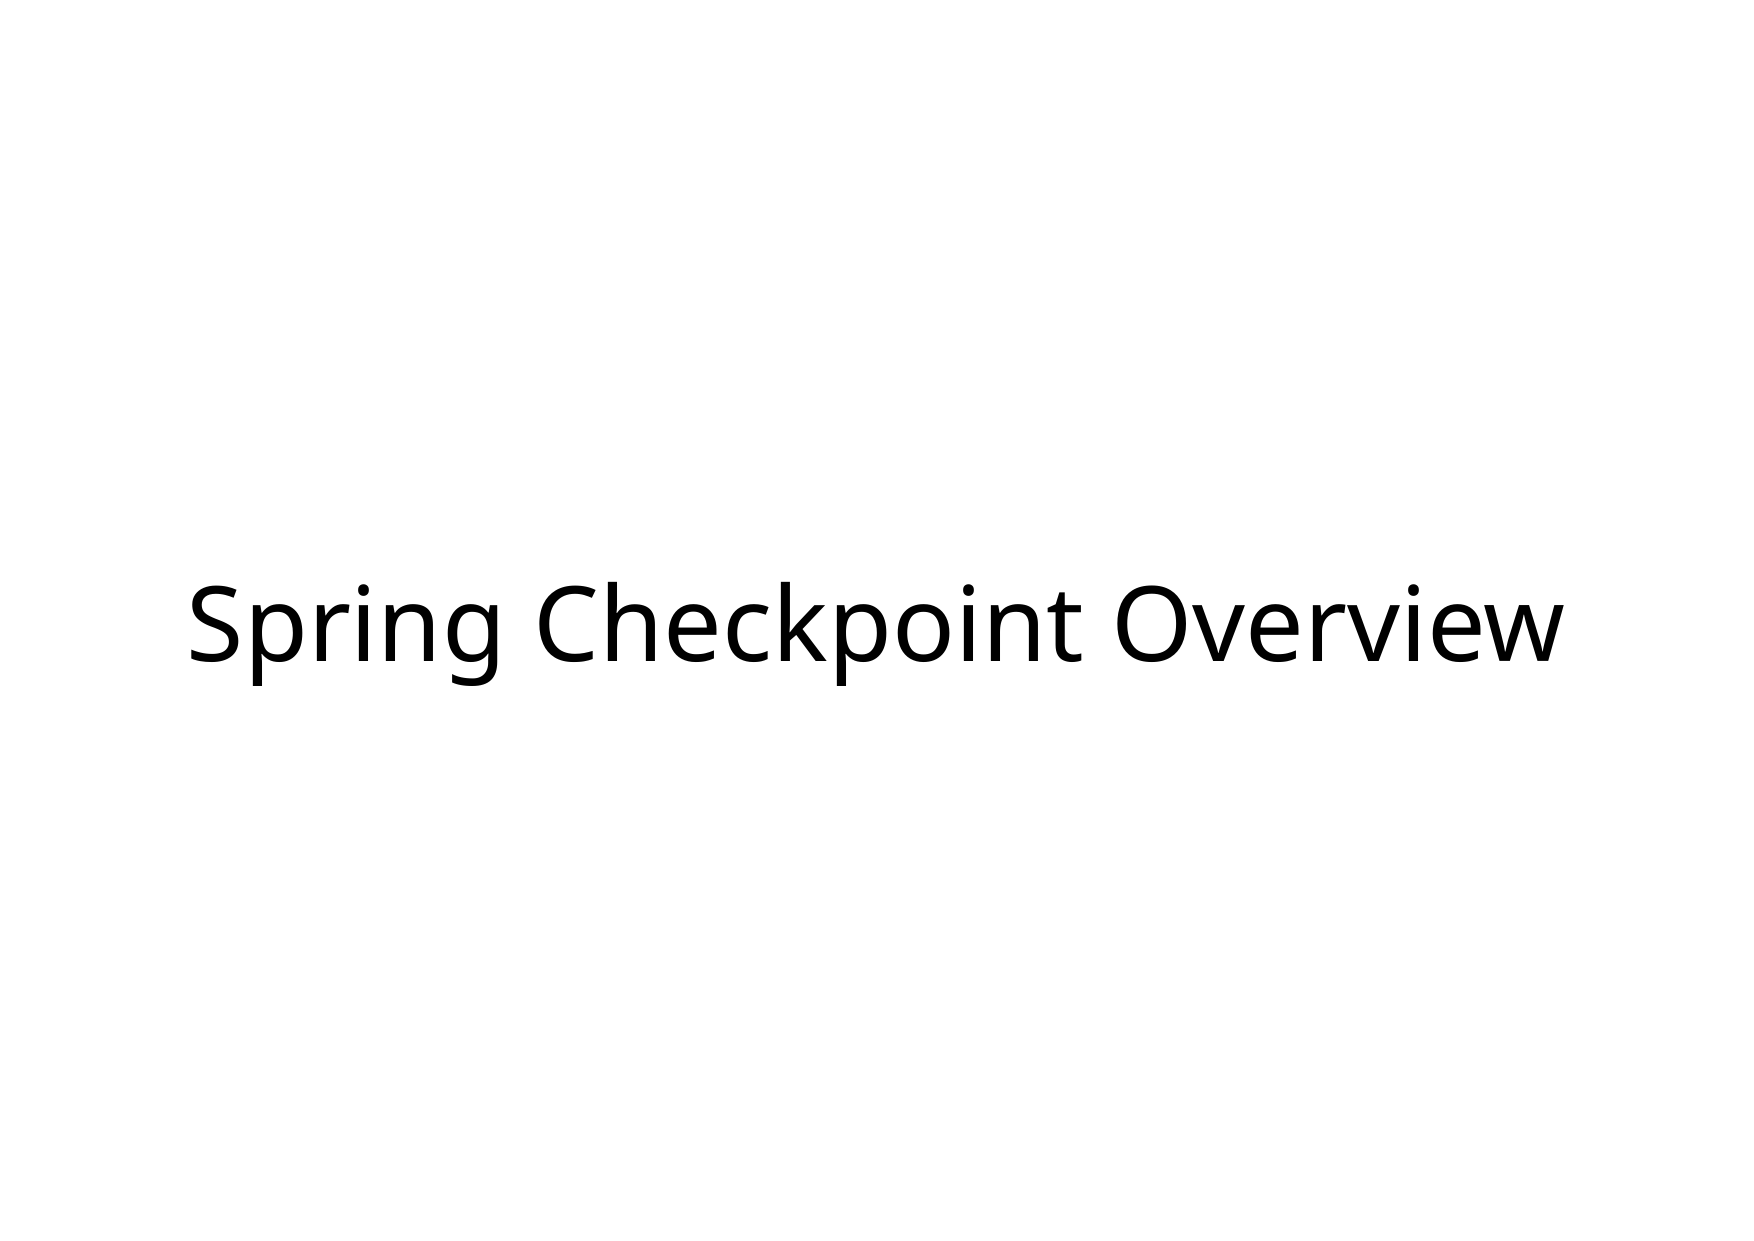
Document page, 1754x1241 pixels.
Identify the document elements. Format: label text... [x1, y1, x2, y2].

text_box Spring Checkpoint Overview [0, 541, 1754, 697]
